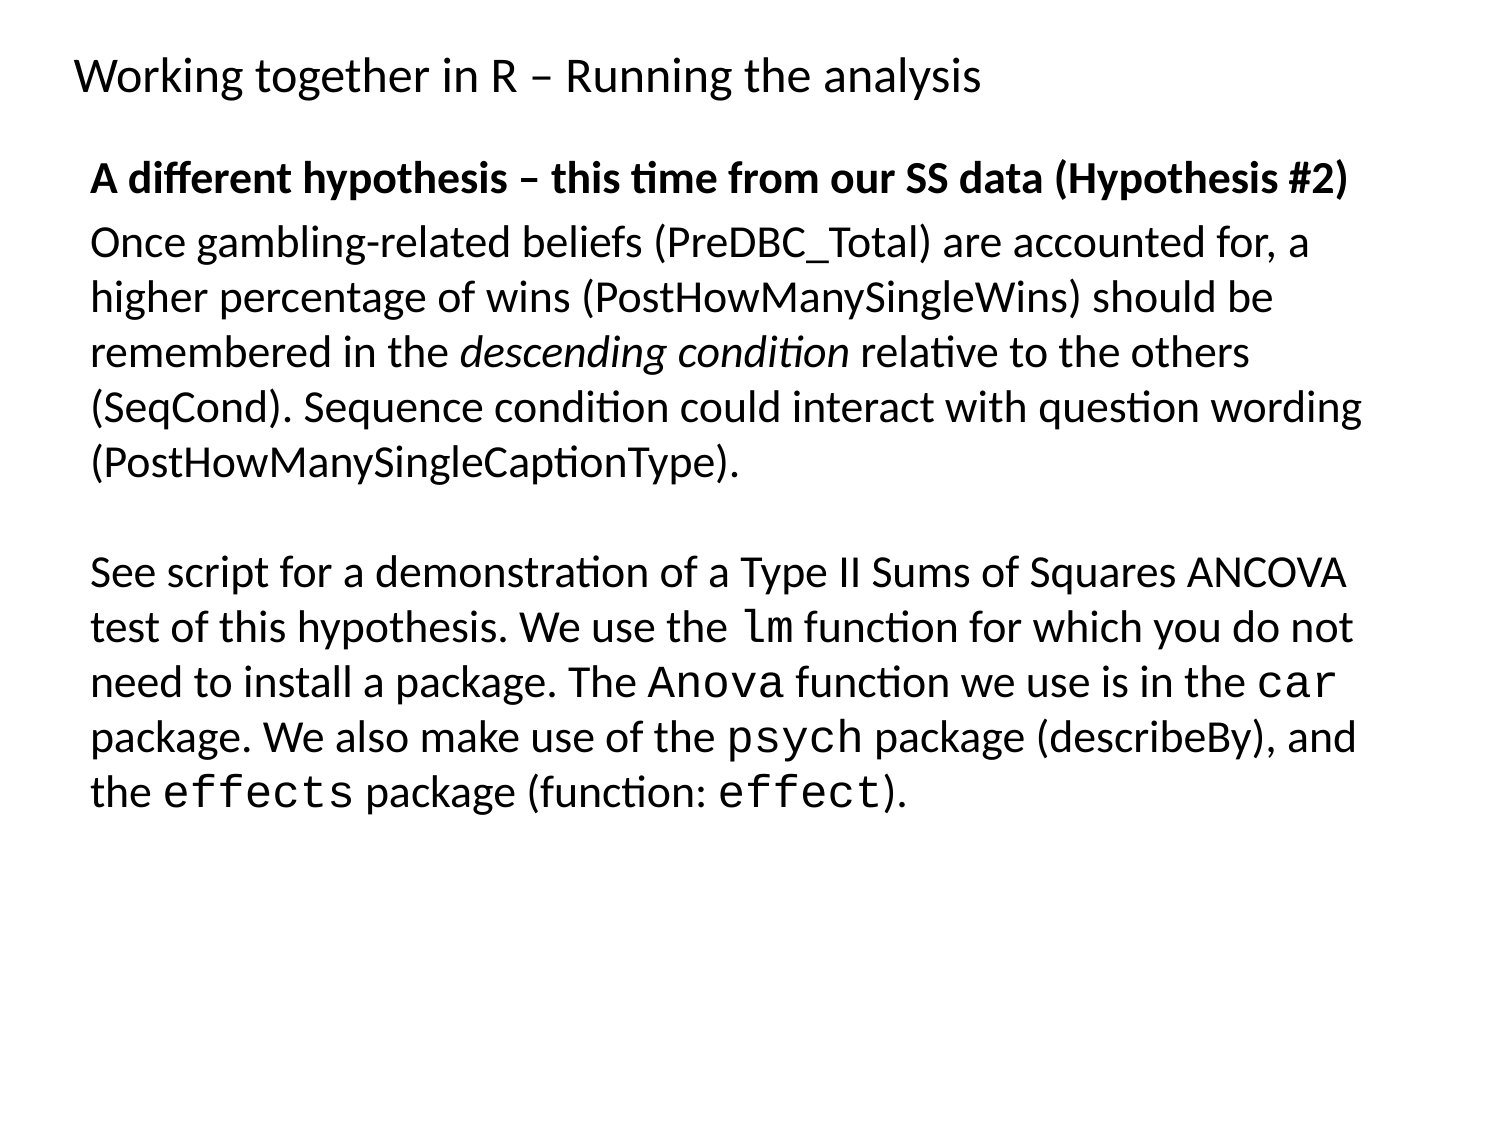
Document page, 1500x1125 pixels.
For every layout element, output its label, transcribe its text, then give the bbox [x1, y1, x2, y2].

list A different hypothesis – this time from our SS data (Hypothesis #2) Once gambling-related beliefs (PreDBC_Total) are accounted for, a higher percentage of wins (PostHowManySingleWins) should be remembered in the descending condition relative to the others (SeqCond). Sequence condition could interact with question wording (PostHowManySingleCaptionType). See script for a demonstration of a Type II Sums of Squares ANCOVA test of this hypothesis. We use the lm function for which you do not need to install a package. The Anova function we use is in the car package. We also make use of the psych package (describeBy), and the effects package (function: effect). [75, 140, 1418, 1005]
text_box Working together in R – Running the analysis [58, 35, 1395, 129]
